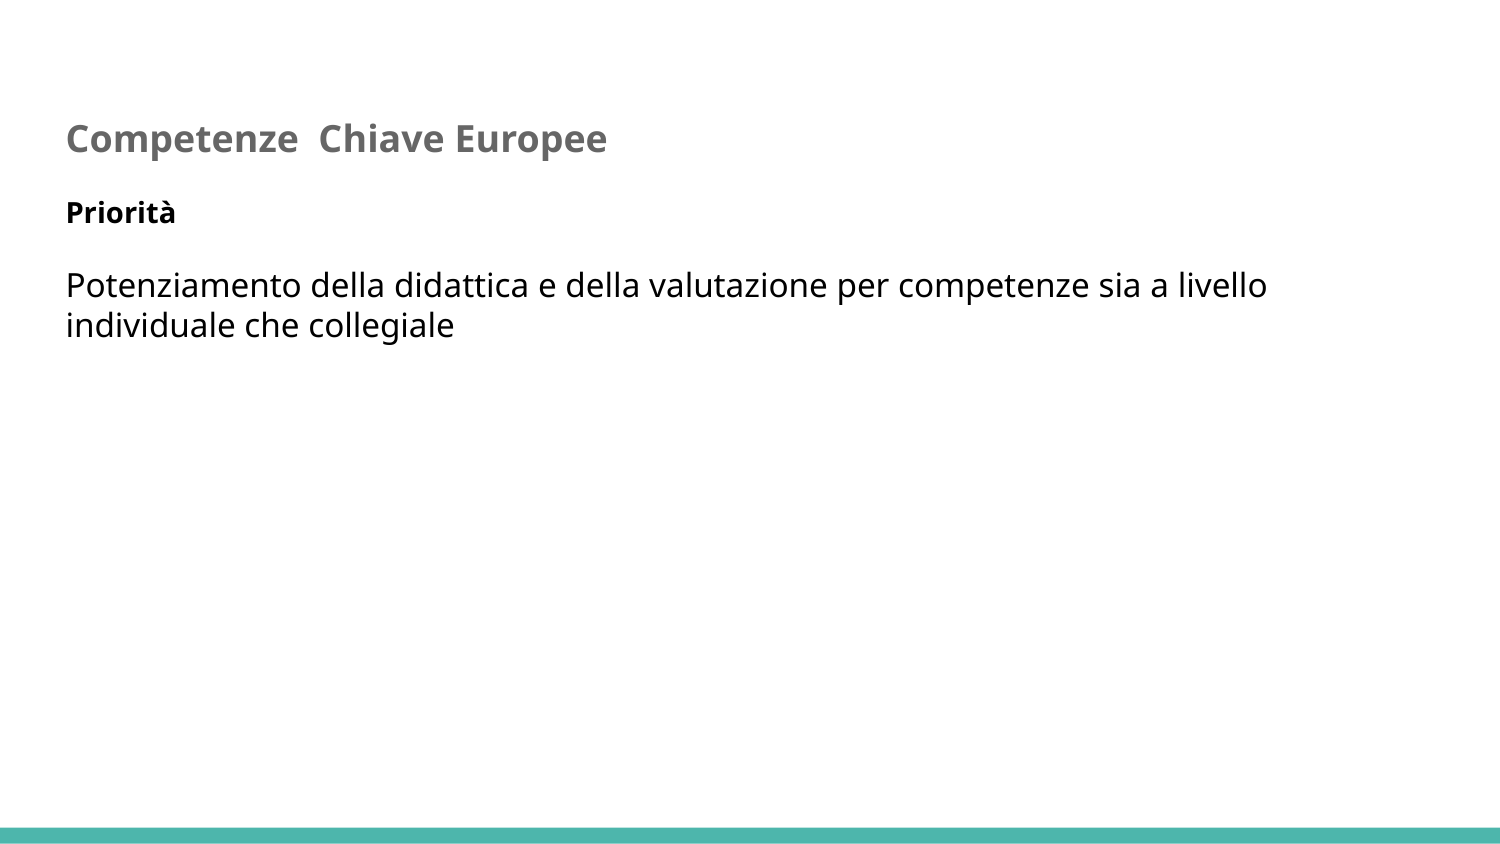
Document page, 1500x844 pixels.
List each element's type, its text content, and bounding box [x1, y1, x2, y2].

list Competenze Chiave Europee Priorità Potenziamento della didattica e della valutazione per competenze sia a livello individuale che collegiale [50, 99, 1449, 750]
